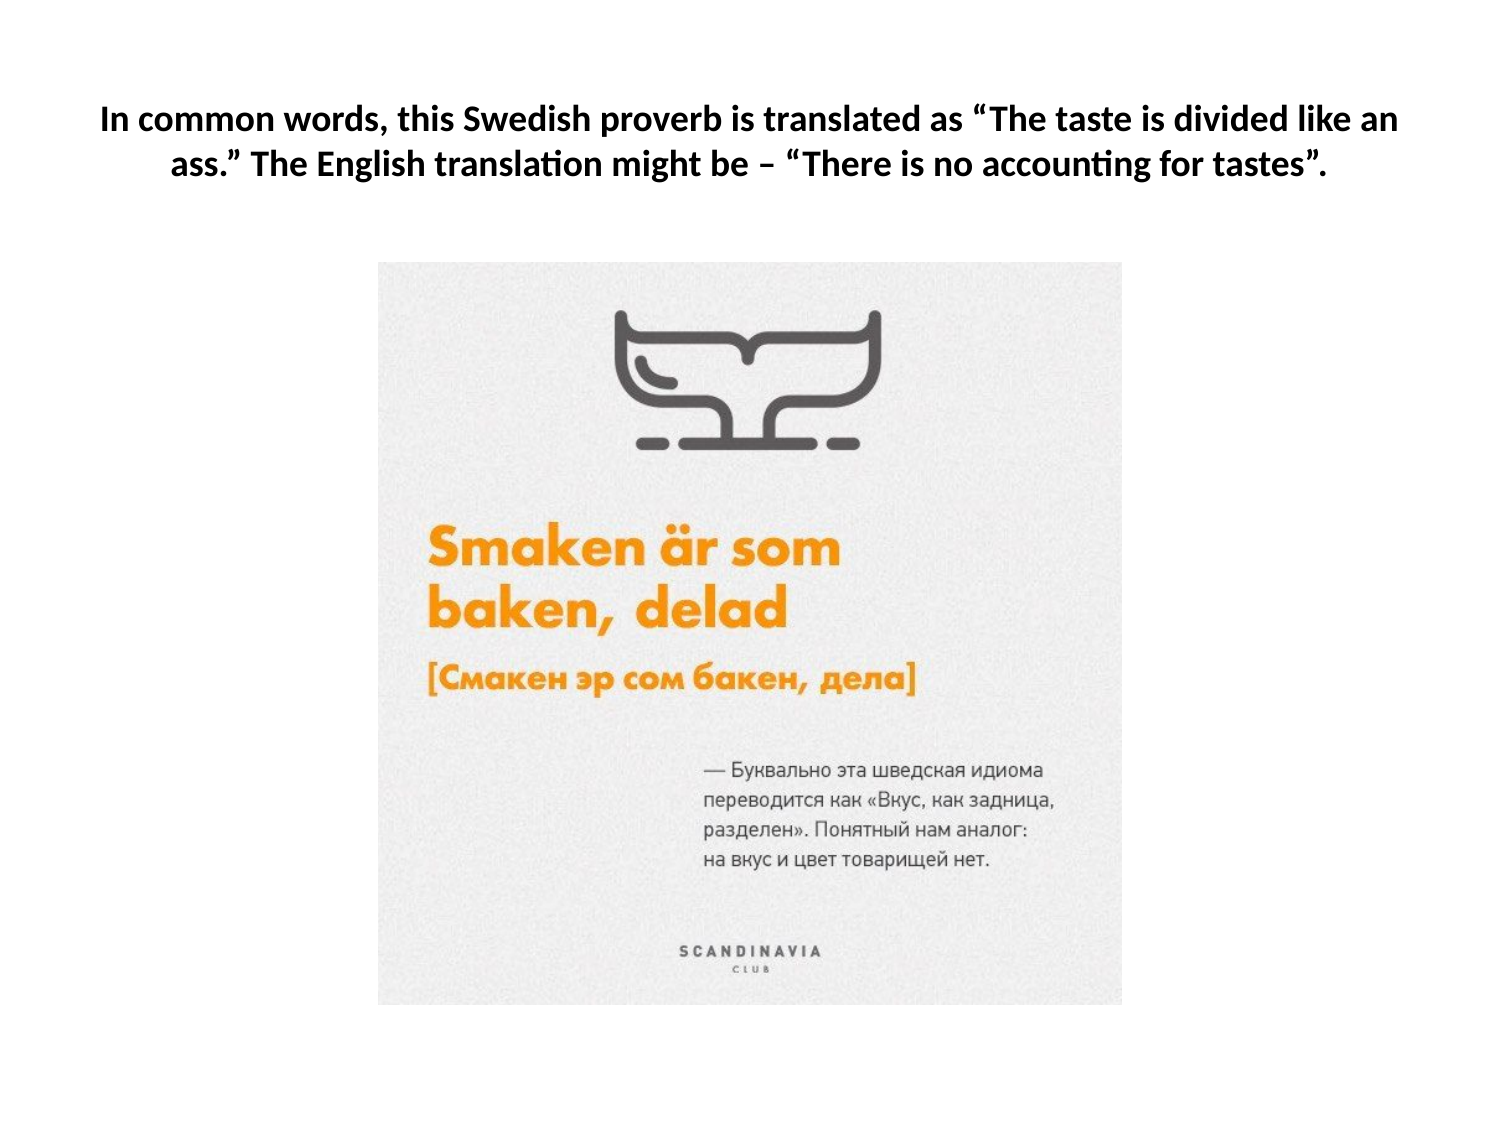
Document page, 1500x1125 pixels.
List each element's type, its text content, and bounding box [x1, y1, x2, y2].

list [378, 262, 1122, 1006]
title In common words, this Swedish proverb is translated as “The taste is divided like an ass.” The English translation might be – “There is no accounting for tastes”. [75, 45, 1425, 233]
